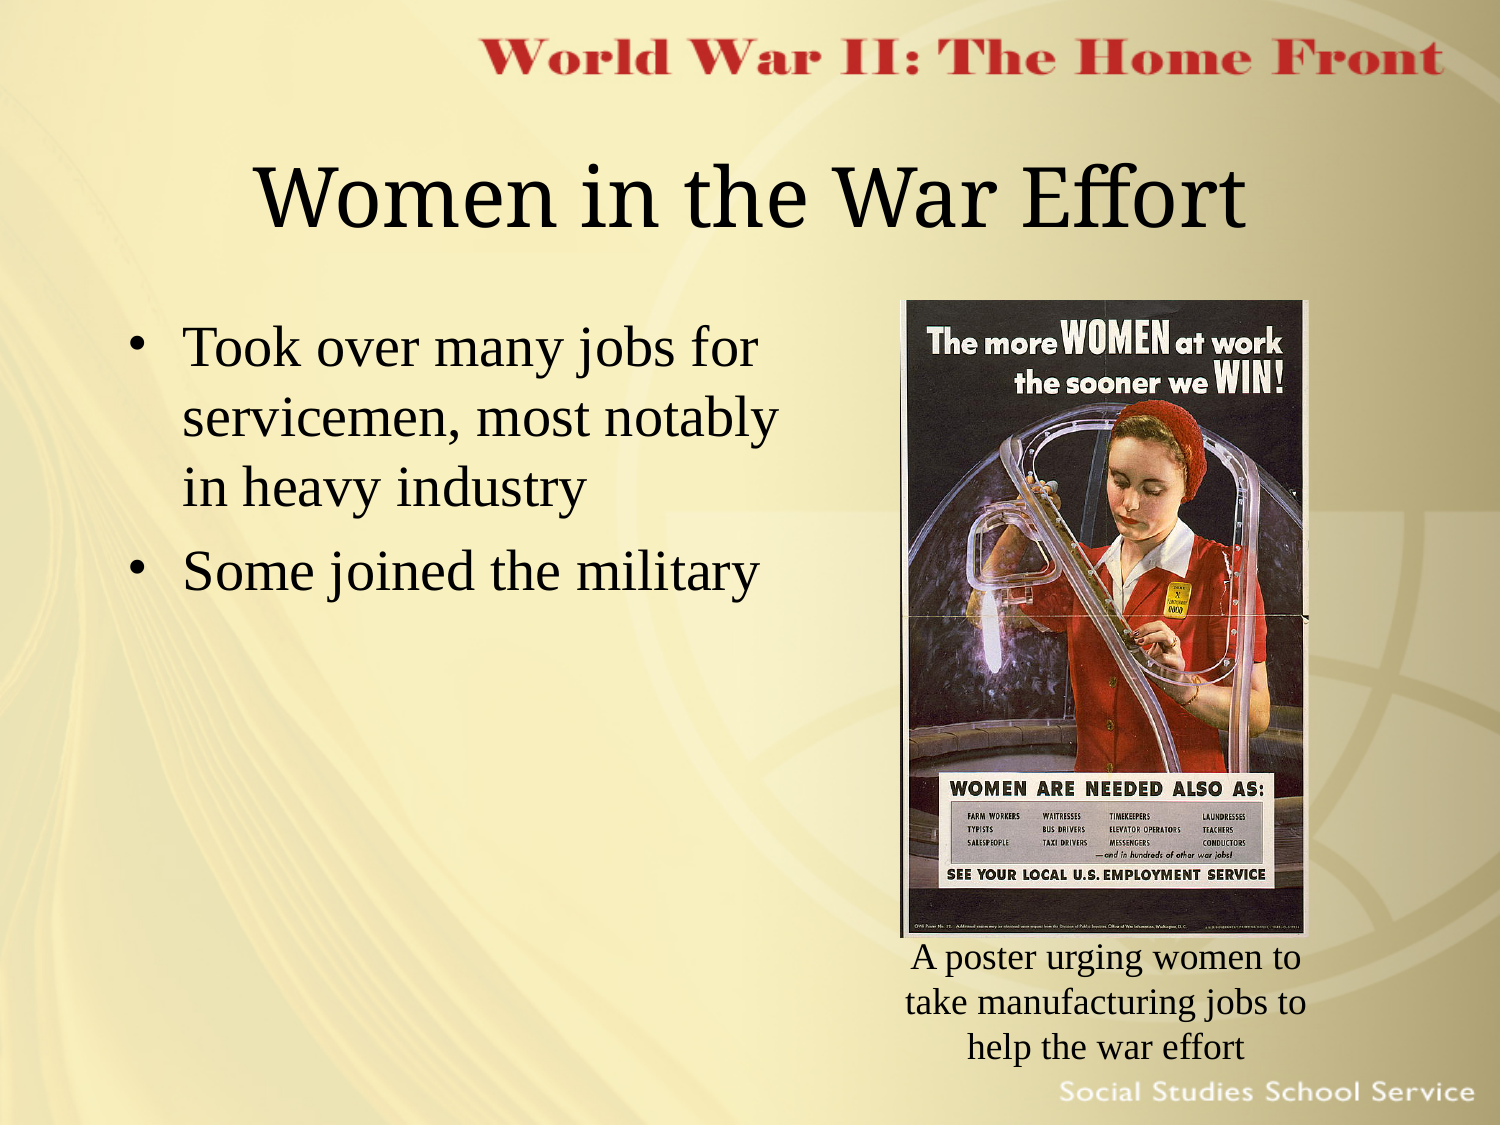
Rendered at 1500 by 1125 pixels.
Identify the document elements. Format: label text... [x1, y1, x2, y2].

title Women in the War Effort [112, 99, 1388, 288]
picture [0, 0, 1500, 1125]
list Took over many jobs for servicemen, most notably in heavy industry Some joined the military [112, 299, 825, 975]
text_box A poster urging women to take manufacturing jobs to help the war effort [874, 924, 1338, 1075]
